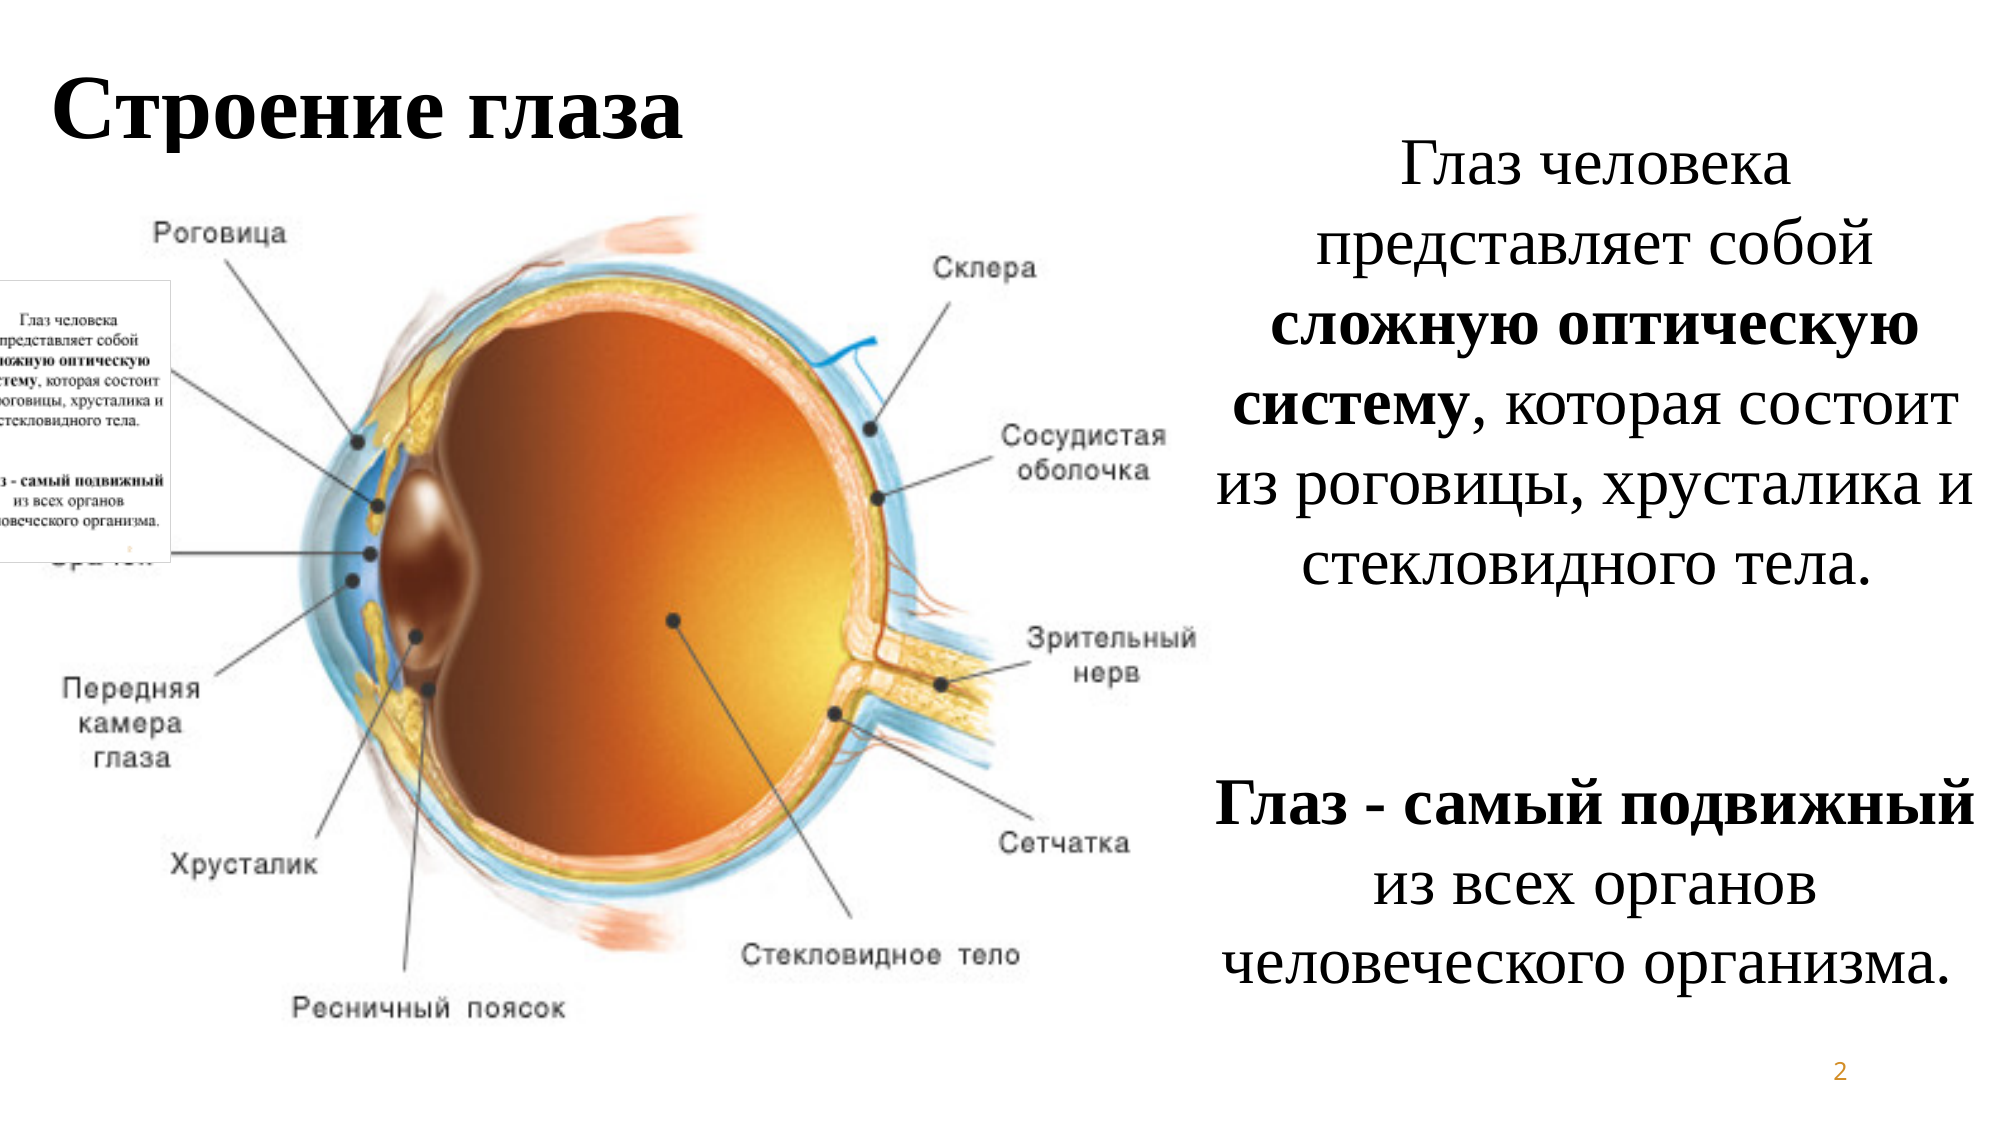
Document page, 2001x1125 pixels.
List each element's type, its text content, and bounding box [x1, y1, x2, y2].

slide_number 2 [1412, 1042, 1863, 1103]
text_box Глаз человека представляет собой сложную оптическую систему, которая состоит из роговицы, хрусталика и стекловидного тела. Глаз - самый подвижный из всех органов человеческого организма. [1192, 110, 2000, 1065]
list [0, 153, 1247, 1093]
title Строение глаза [35, 0, 1761, 153]
